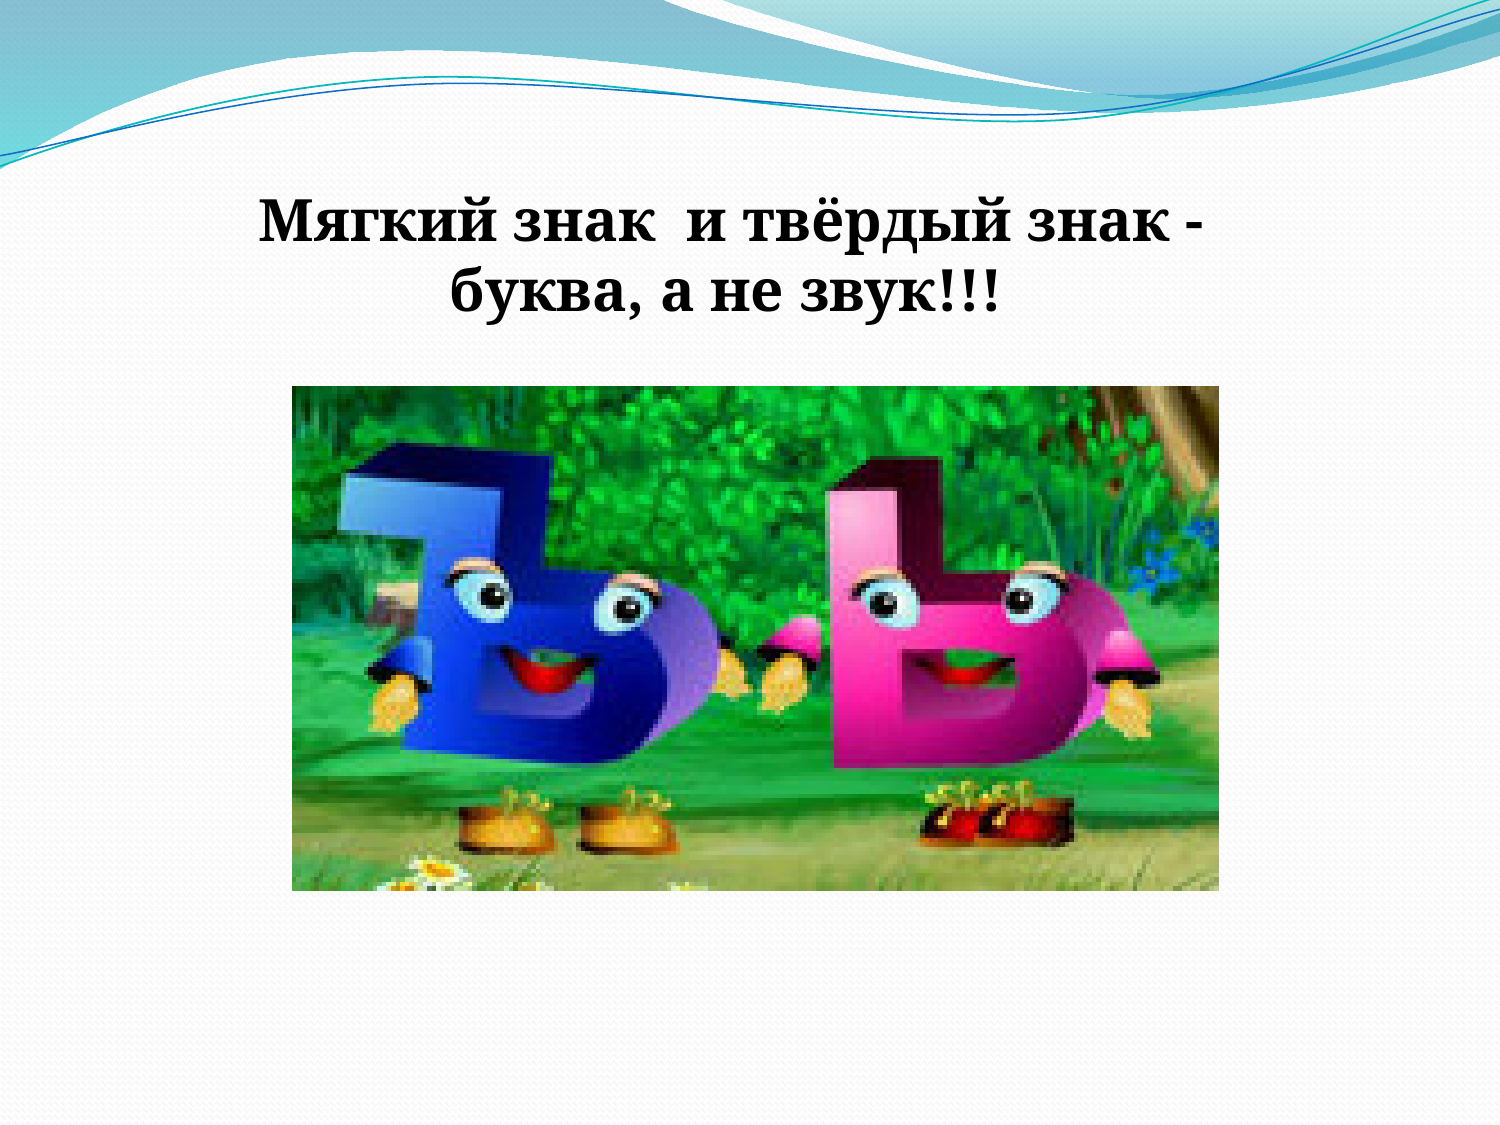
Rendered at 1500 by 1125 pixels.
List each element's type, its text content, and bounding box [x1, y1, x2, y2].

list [292, 386, 1219, 891]
text_box Мягкий знак и твёрдый знак - буква, а не звук!!! [163, 175, 1289, 376]
